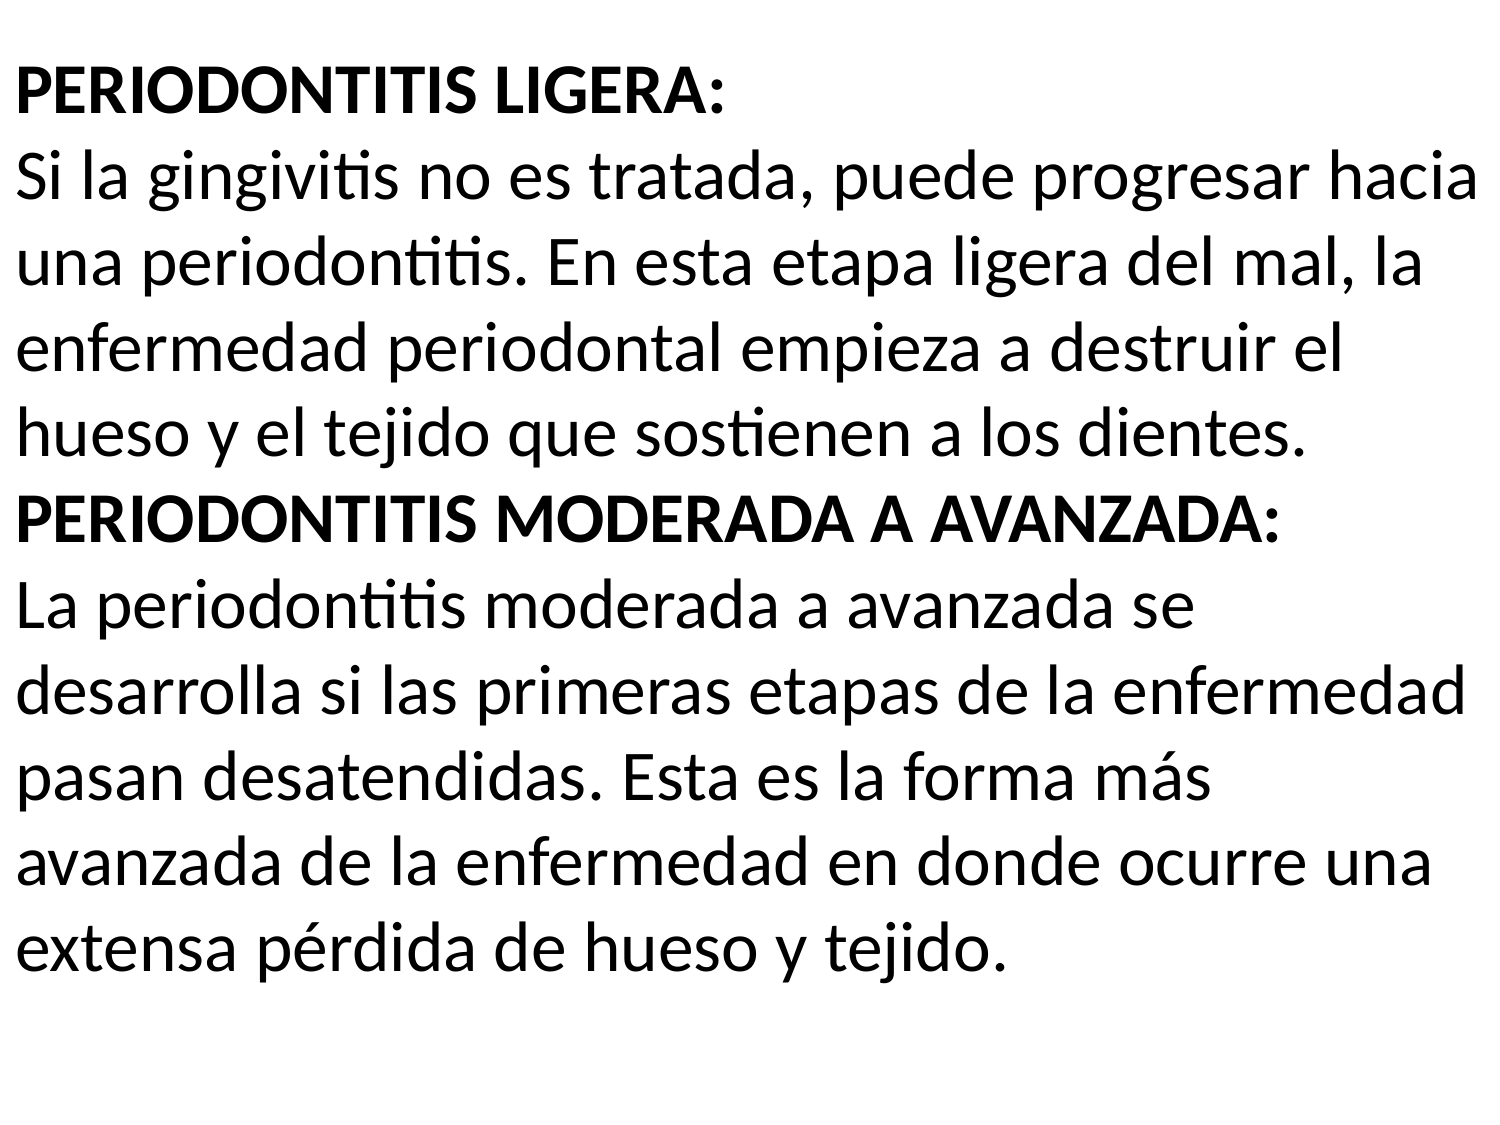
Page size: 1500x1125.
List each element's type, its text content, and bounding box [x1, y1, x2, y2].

title PERIODONTITIS LIGERA: Si la gingivitis no es tratada, puede progresar hacia una periodontitis. En esta etapa ligera del mal, la enfermedad periodontal empieza a destruir el hueso y el tejido que sostienen a los dientes. PERIODONTITIS MODERADA A AVANZADA: La periodontitis moderada a avanzada se desarrolla si las primeras etapas de la enfermedad pasan desatendidas. Esta es la forma más avanzada de la enfermedad en donde ocurre una extensa pérdida de hueso y tejido. [0, 0, 1500, 1125]
